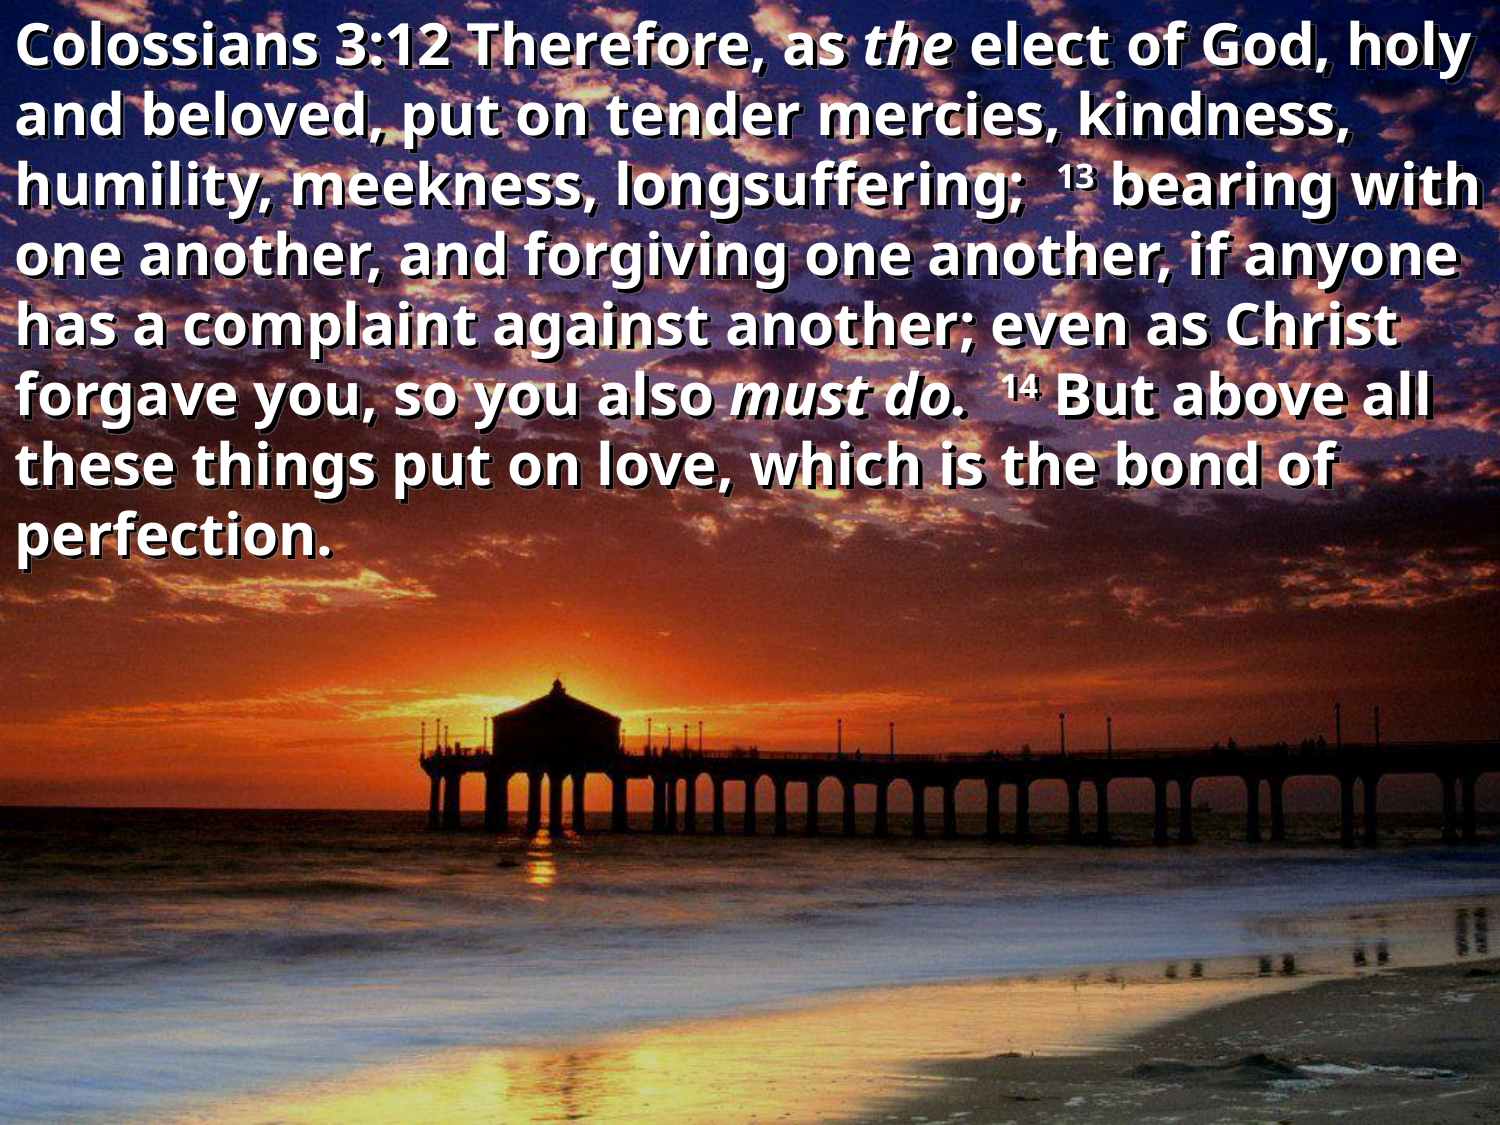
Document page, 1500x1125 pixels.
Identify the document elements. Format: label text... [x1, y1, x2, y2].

text_box Colossians 3:12 Therefore, as the elect of God, holy and beloved, put on tender mercies, kindness, humility, meekness, longsuffering; 13 bearing with one another, and forgiving one another, if anyone has a complaint against another; even as Christ forgave you, so you also must do. 14 But above all these things put on love, which is the bond of perfection. [0, 0, 1500, 575]
picture [0, 575, 1500, 1125]
